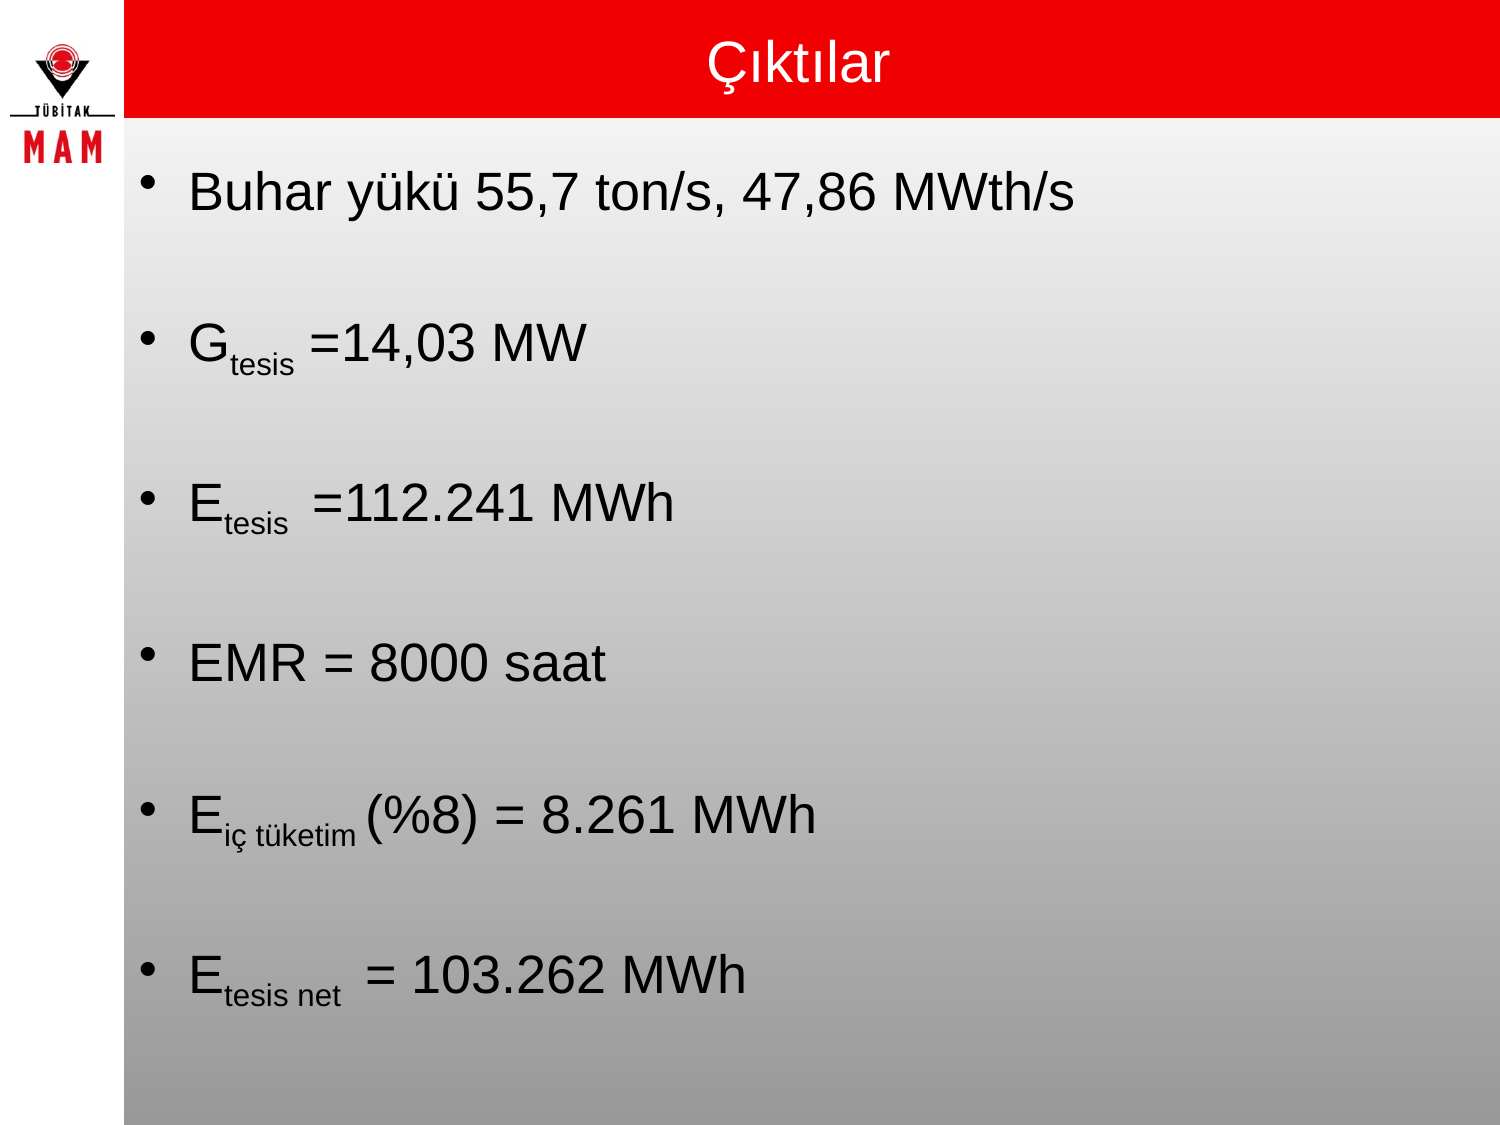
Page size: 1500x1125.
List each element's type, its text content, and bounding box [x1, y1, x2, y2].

title Çıktılar [123, 0, 1474, 118]
list Buhar yükü 55,7 ton/s, 47,86 MWth/s Gtesis =14,03 MW Etesis =112.241 MWh EMR = 8000 saat Eiç tüketim (%8) = 8.261 MWh Etesis net = 103.262 MWh [123, 148, 1474, 1023]
picture [10, 44, 115, 163]
